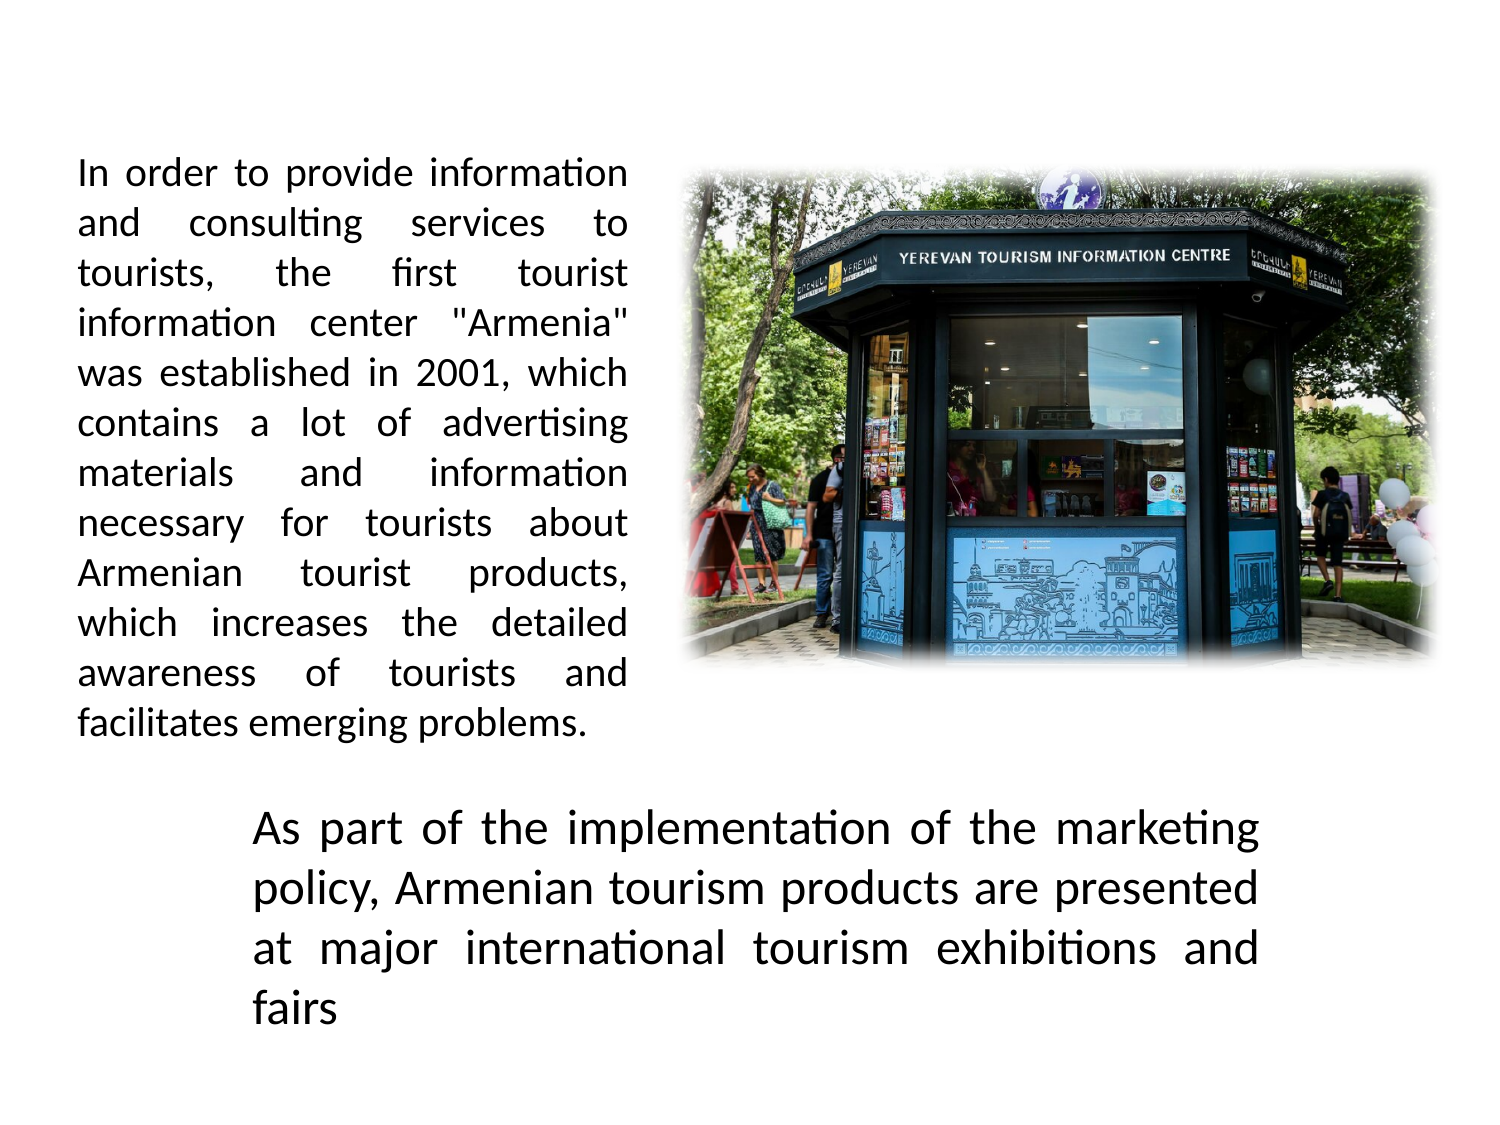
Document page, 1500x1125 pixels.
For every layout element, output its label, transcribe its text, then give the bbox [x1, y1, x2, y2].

text_box As part of the implementation of the marketing policy, Armenian tourism products are presented at major international tourism exhibitions and fairs [237, 787, 1275, 1043]
picture [674, 162, 1444, 676]
text_box In order to provide information and consulting services to tourists, the first tourist information center "Armenia" was established in 2001, which contains a lot of advertising materials and information necessary for tourists about Armenian tourist products, which increases the detailed awareness of tourists and facilitates emerging problems. [62, 137, 644, 753]
